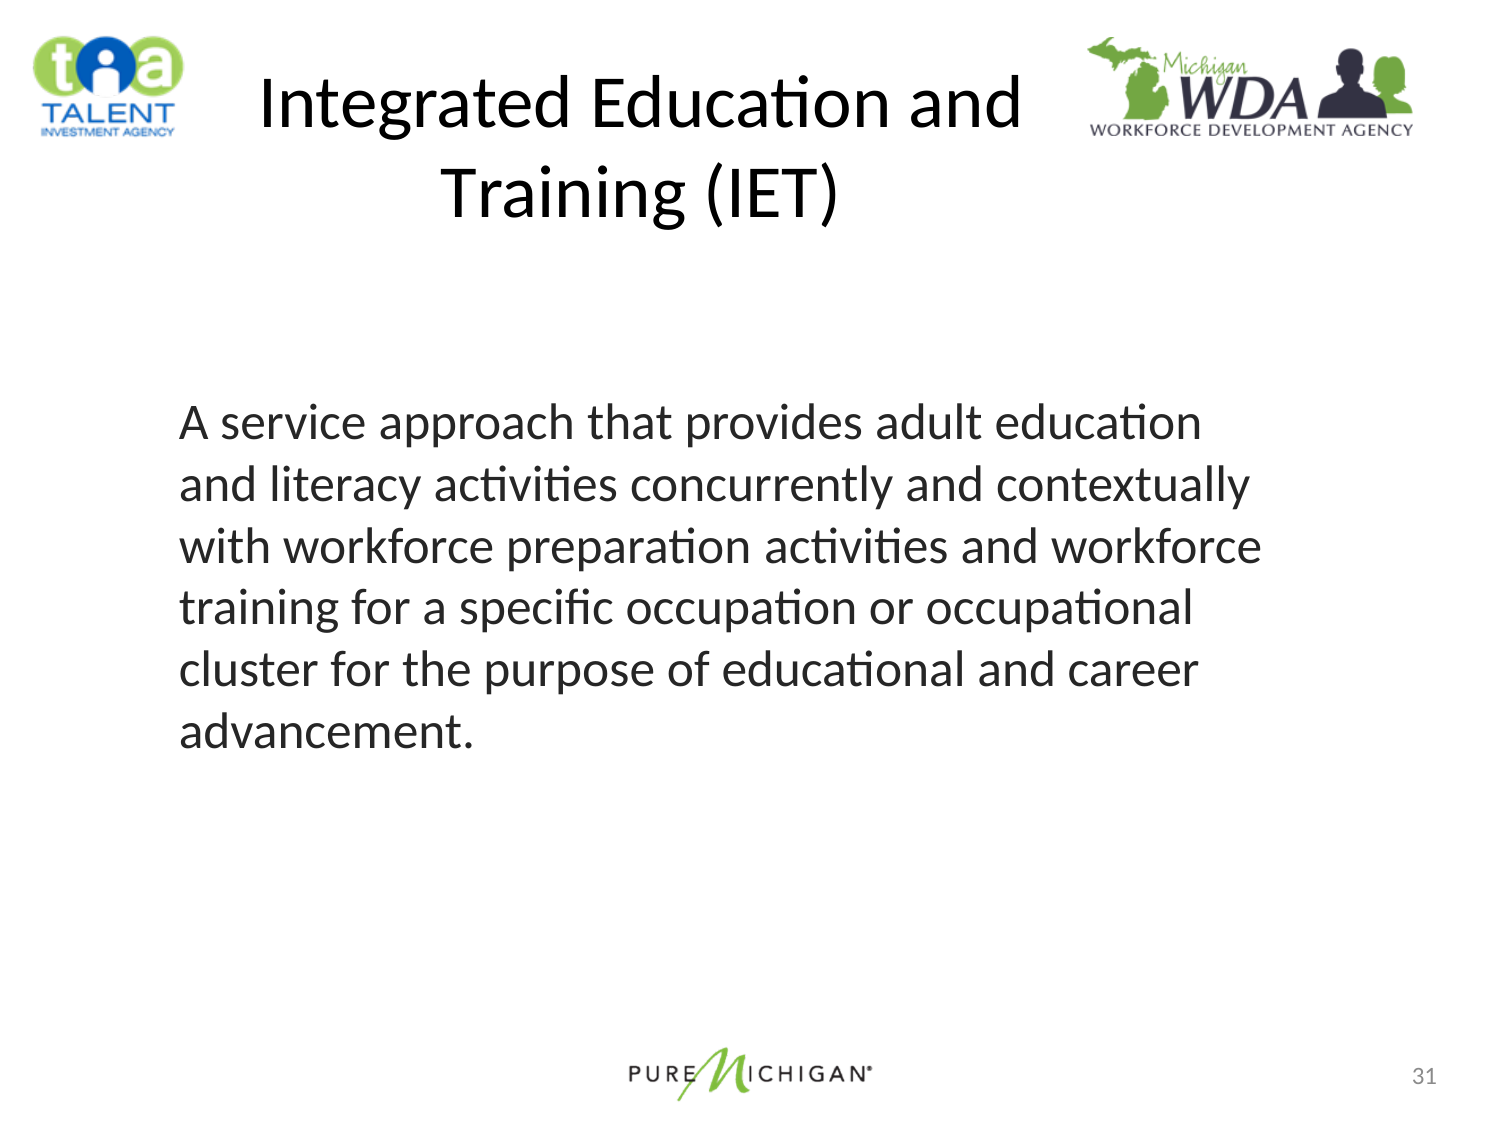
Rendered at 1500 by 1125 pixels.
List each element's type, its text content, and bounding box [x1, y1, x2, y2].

picture [1087, 37, 1413, 136]
text_box Integrated Education and Training (IET) [194, 52, 1086, 233]
list A service approach that provides adult education and literacy activities concurrently and contextually with workforce preparation activities and workforce training for a specific occupation or occupational cluster for the purpose of educational and career advancement. [178, 353, 1289, 1026]
picture [24, 27, 194, 146]
picture [624, 1045, 875, 1105]
slide_number 31 [1401, 748, 1438, 1125]
